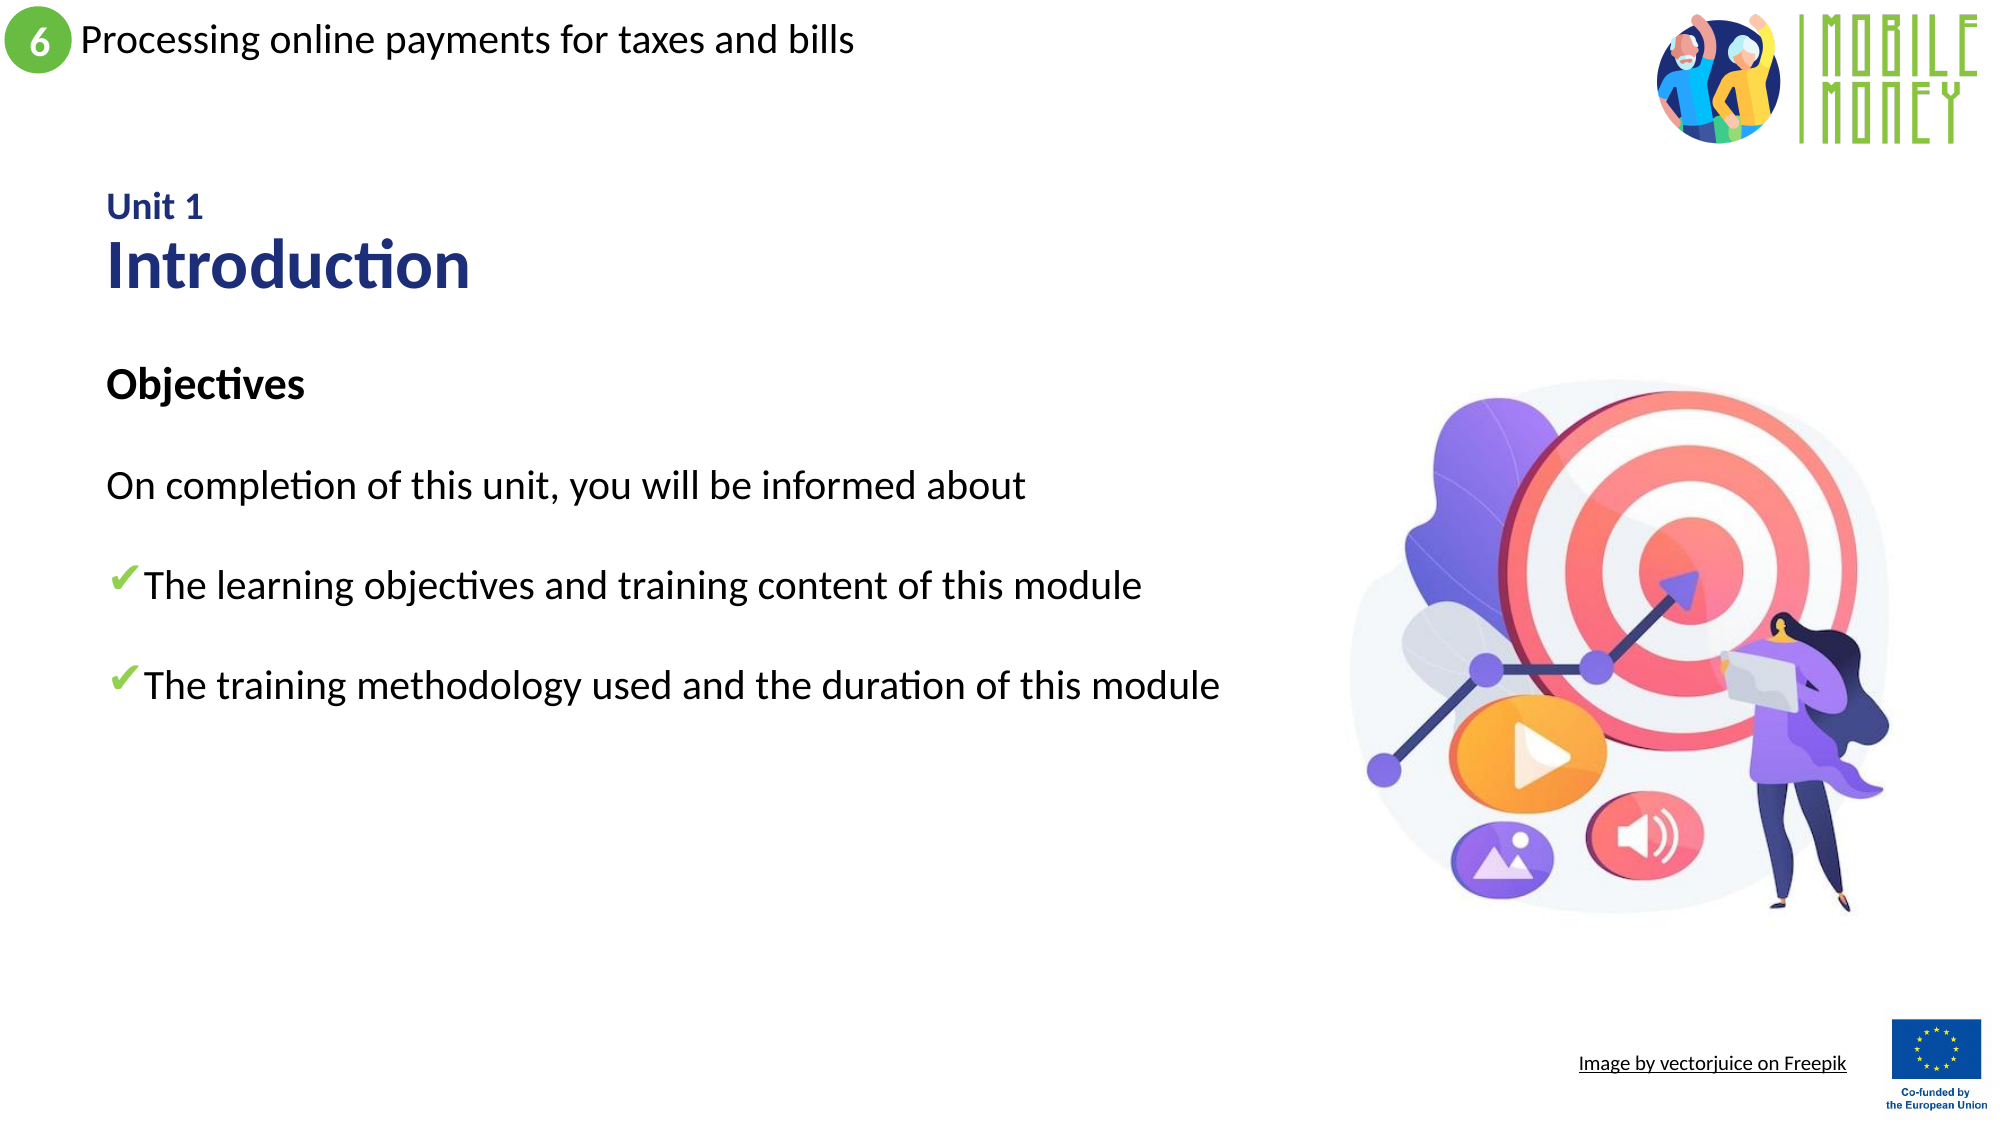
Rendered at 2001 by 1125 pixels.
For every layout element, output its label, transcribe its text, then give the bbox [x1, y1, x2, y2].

picture [1881, 1008, 2000, 1125]
text_box Image by vectorjuice on Freepik [1548, 1041, 1862, 1082]
list On completion of this unit, you will be informed about The learning objectives and training content of this module The training methodology used and the duration of this module [91, 424, 1277, 1083]
picture [1657, 0, 1977, 159]
title Unit 1 Introduction [91, 177, 1817, 390]
picture [1344, 374, 1909, 936]
list Objectives [91, 333, 938, 417]
